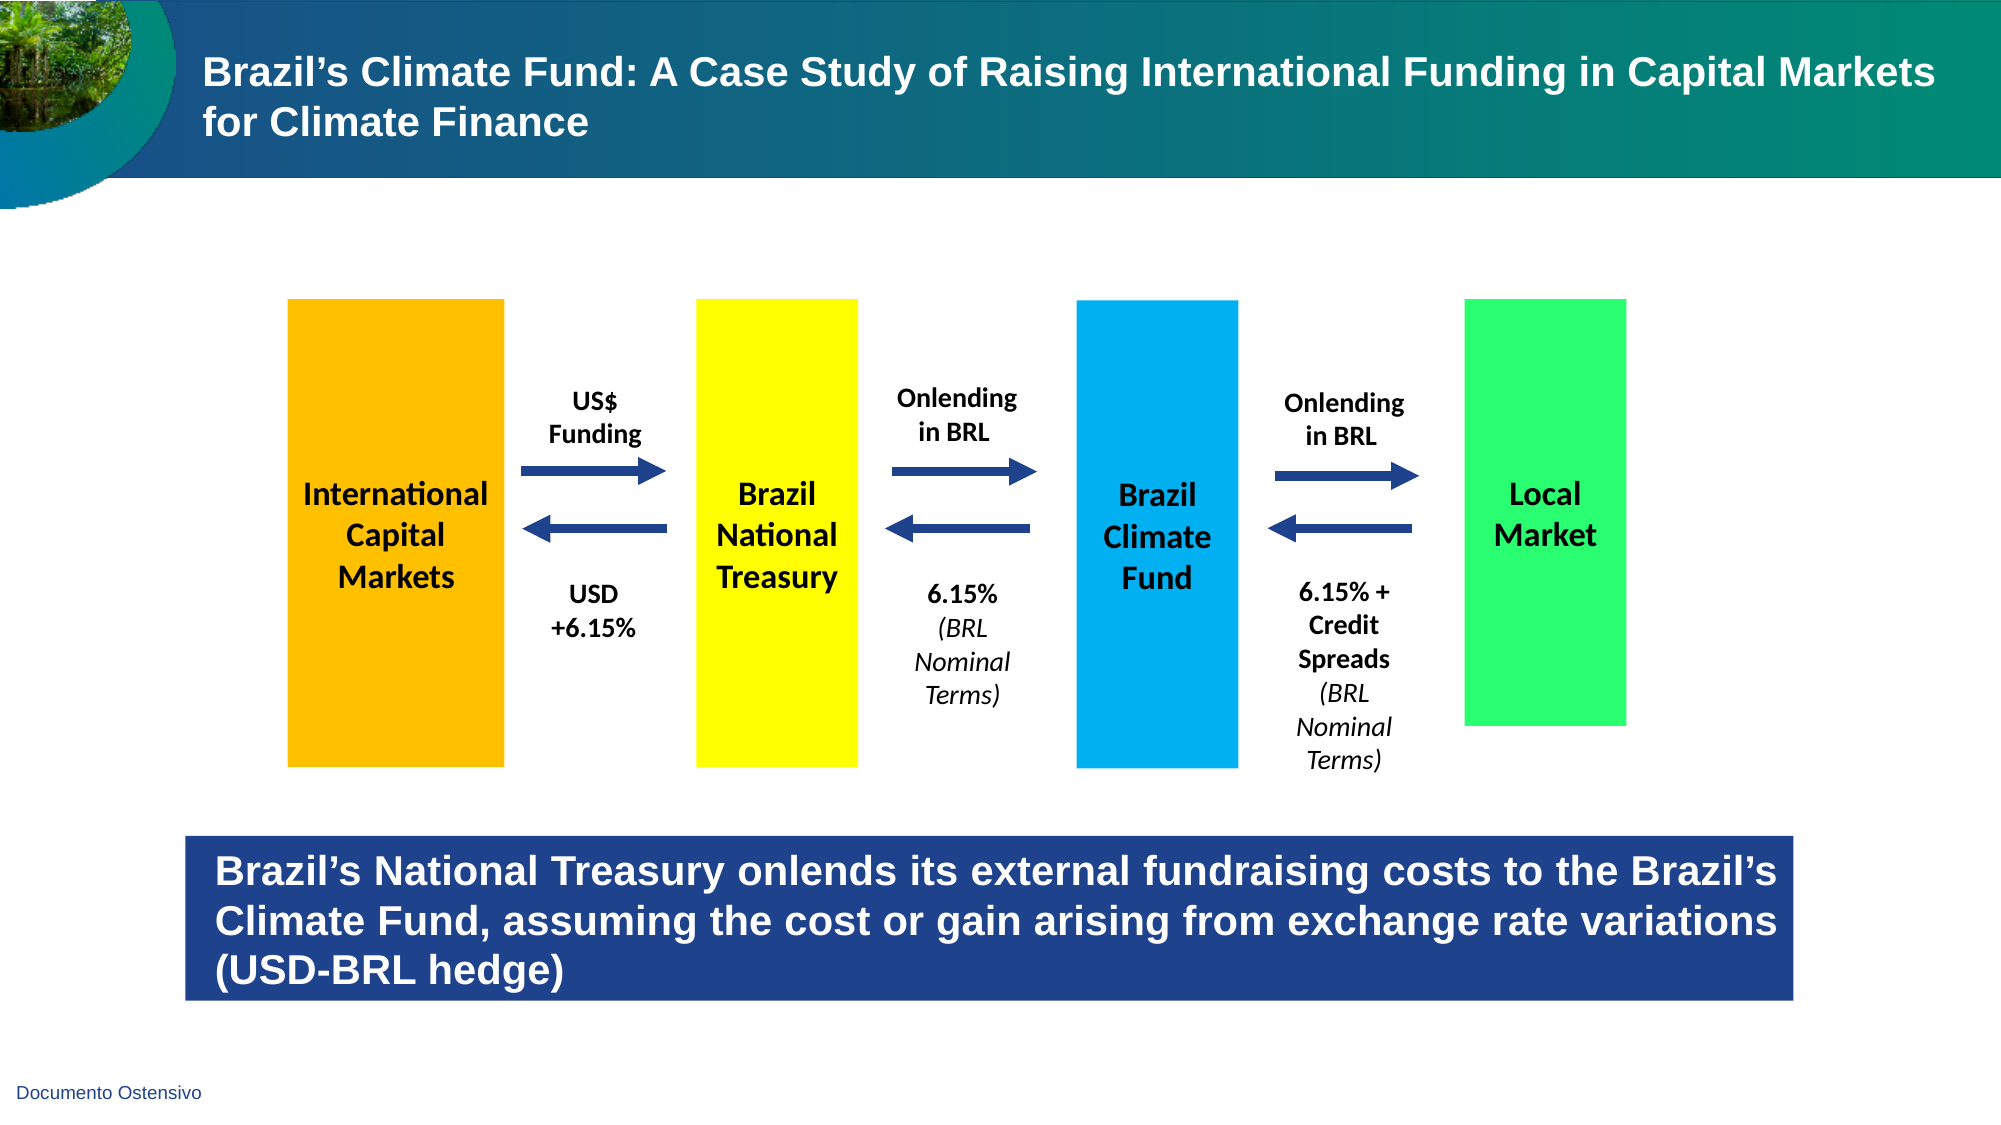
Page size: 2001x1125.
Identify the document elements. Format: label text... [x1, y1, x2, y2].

text_box Brazil NationalTreasury [696, 299, 859, 768]
text_box 6.15% (BRL Nominal Terms) [890, 568, 1036, 718]
text_box USD +6.15% [521, 568, 667, 651]
picture [0, 1, 179, 209]
text_box US$ Funding [522, 374, 668, 457]
text_box Brazil Climate Fund [1076, 300, 1239, 769]
text_box Documento Ostensivo [1, 1023, 1096, 1125]
text_box Brazil’s National Treasury onlends its external fundraising costs to the Brazil’s Climate Fund, assuming the cost or gain arising from exchange rate variations (USD-BRL hedge) [185, 835, 1794, 1001]
text_box Local Market [1464, 299, 1627, 726]
text_box International Capital Markets [287, 299, 505, 768]
text_box [95, 0, 2000, 178]
text_box 6.15% + Credit Spreads (BRL Nominal Terms) [1271, 565, 1417, 783]
text_box Onlending in BRL [869, 371, 1045, 455]
text_box Brazil’s Climate Fund: A Case Study of Raising International Funding in Capital Markets for Climate Finance [193, 36, 1987, 154]
text_box Onlending in BRL [1264, 376, 1425, 459]
